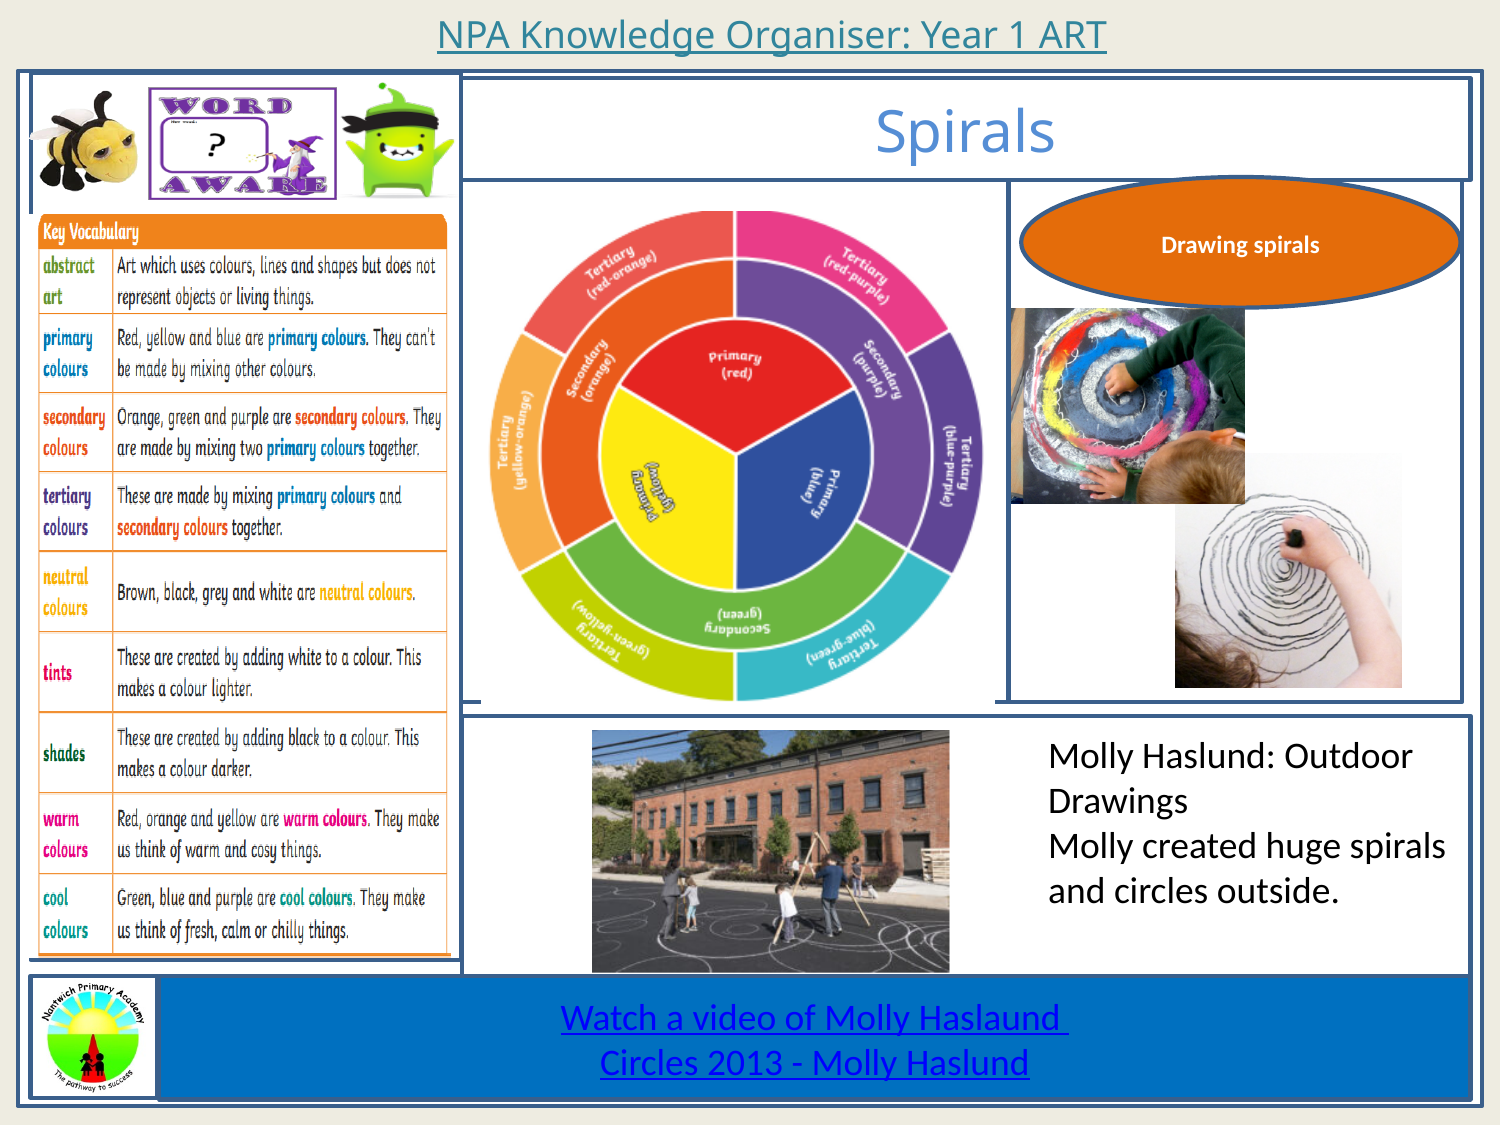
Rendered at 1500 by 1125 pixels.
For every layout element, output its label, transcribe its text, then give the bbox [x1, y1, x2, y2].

text_box [28, 974, 160, 1100]
text_box Watch a video of Molly Haslaund Circles 2013 - Molly Haslund [157, 974, 1473, 1102]
text_box Molly Haslund: Outdoor Drawings Molly created huge spirals and circles outside. [1033, 723, 1462, 963]
text_box [1010, 178, 1464, 704]
text_box [29, 71, 463, 86]
text_box Spirals [463, 76, 1473, 182]
text_box [16, 69, 1484, 1108]
text_box NPA Knowledge Organiser: Year 1 ART [35, 3, 1500, 63]
text_box [459, 178, 1010, 704]
picture [35, 979, 150, 1094]
picture [1011, 307, 1403, 689]
text_box [29, 207, 463, 962]
picture [591, 730, 953, 974]
text_box Drawing spirals [1019, 174, 1463, 310]
text_box [460, 714, 1473, 978]
picture [17, 80, 463, 202]
picture [481, 210, 995, 709]
picture [28, 214, 451, 958]
